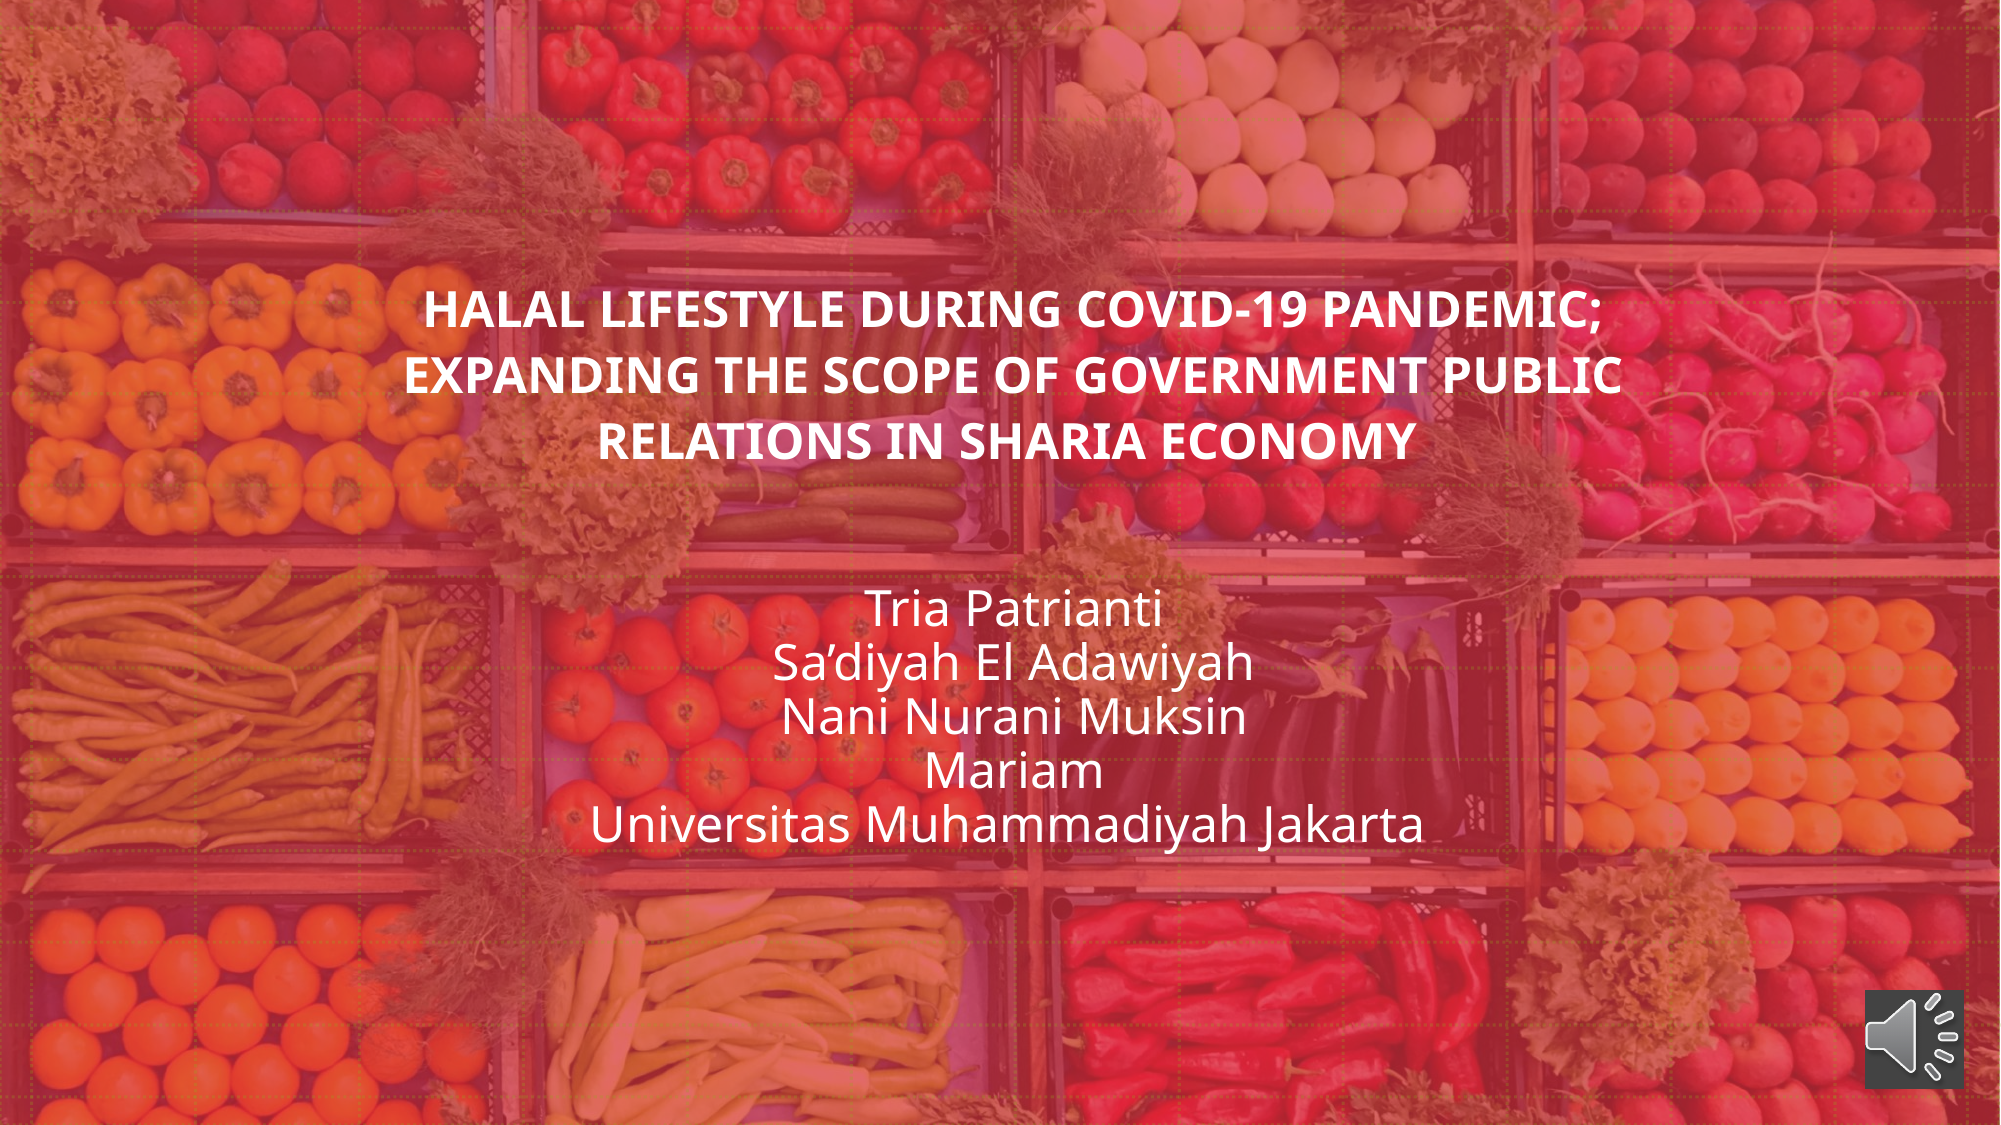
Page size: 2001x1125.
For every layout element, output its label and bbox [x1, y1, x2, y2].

text_box [0, 0, 2000, 1125]
picture [1864, 989, 1965, 1090]
